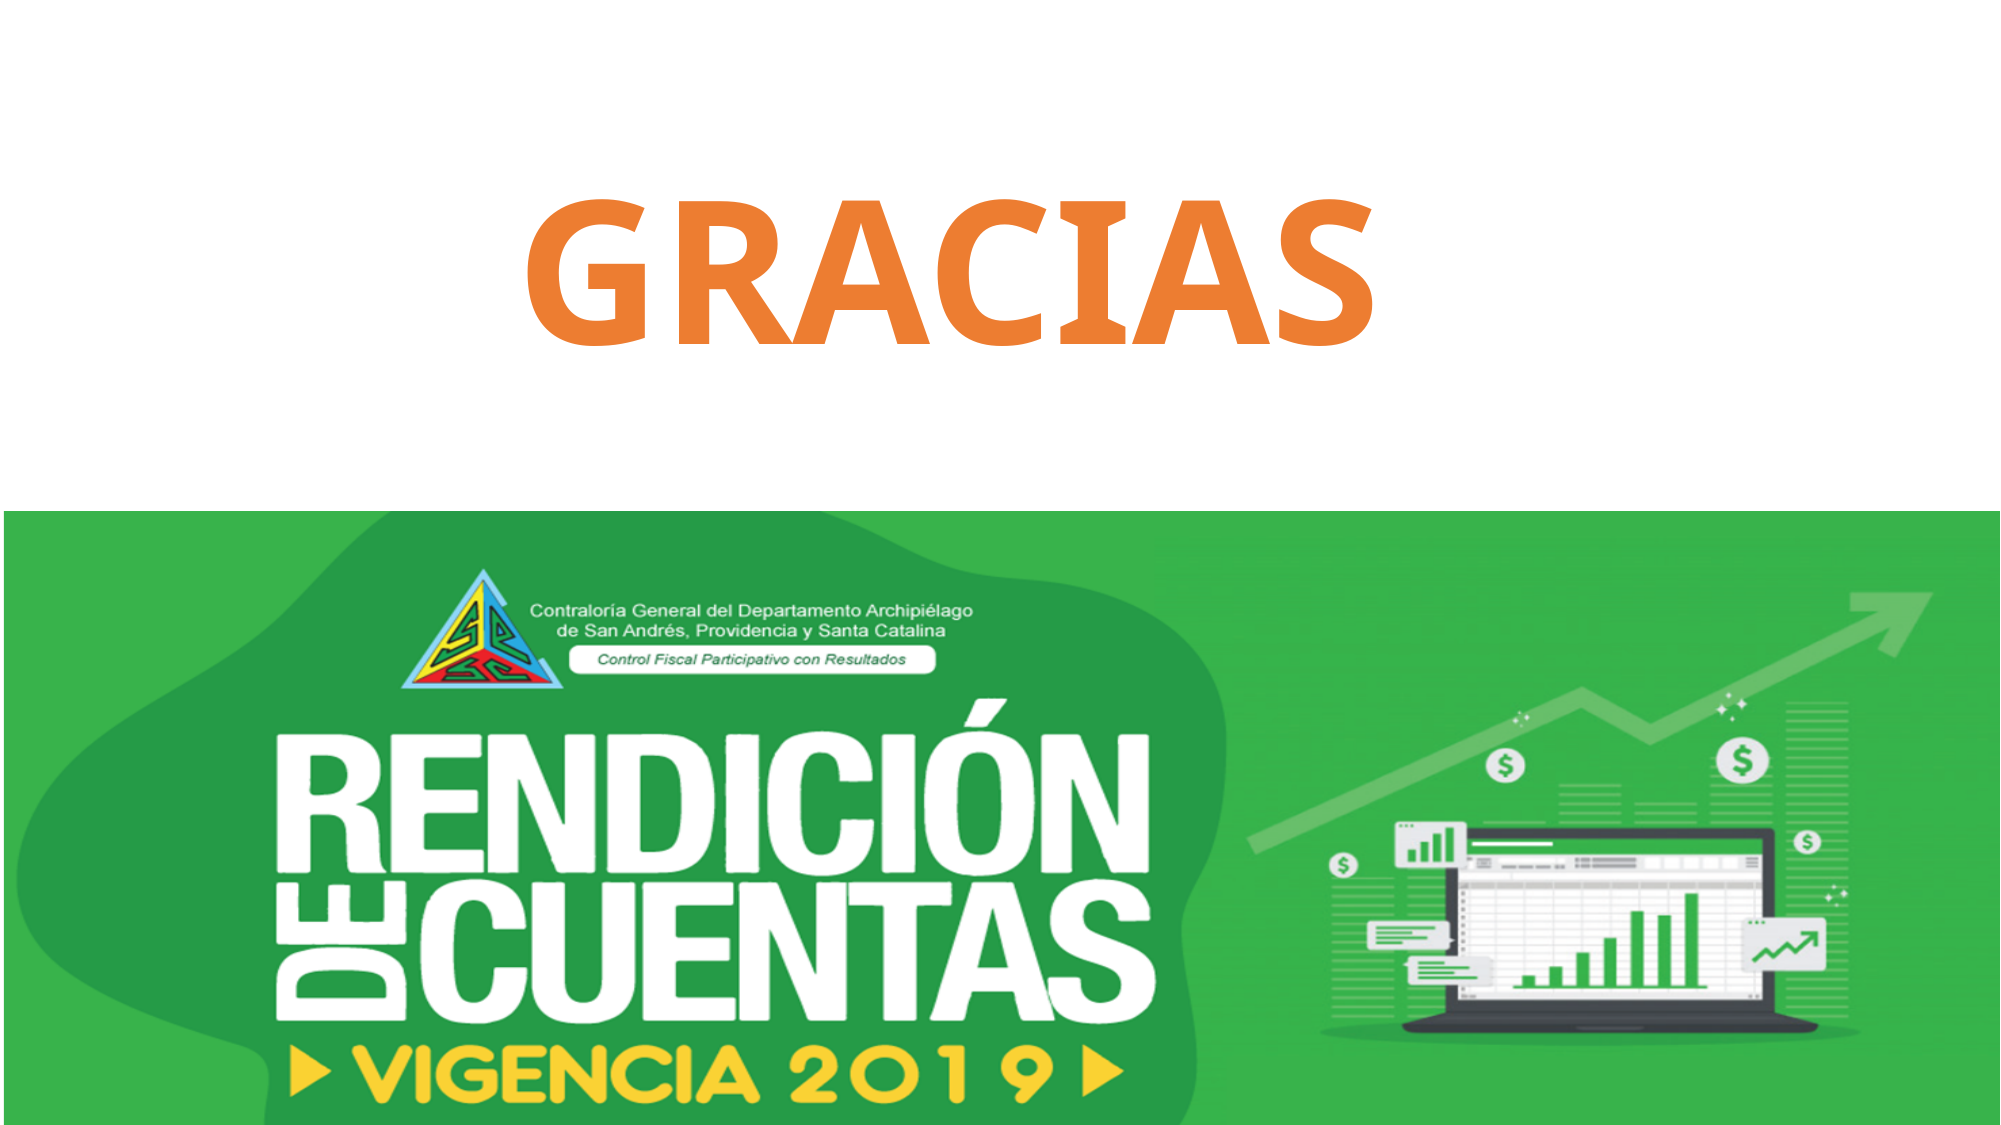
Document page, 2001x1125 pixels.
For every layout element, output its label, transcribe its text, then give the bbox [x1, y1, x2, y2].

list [3, 511, 2000, 1125]
title GRACIAS [111, 170, 1837, 389]
